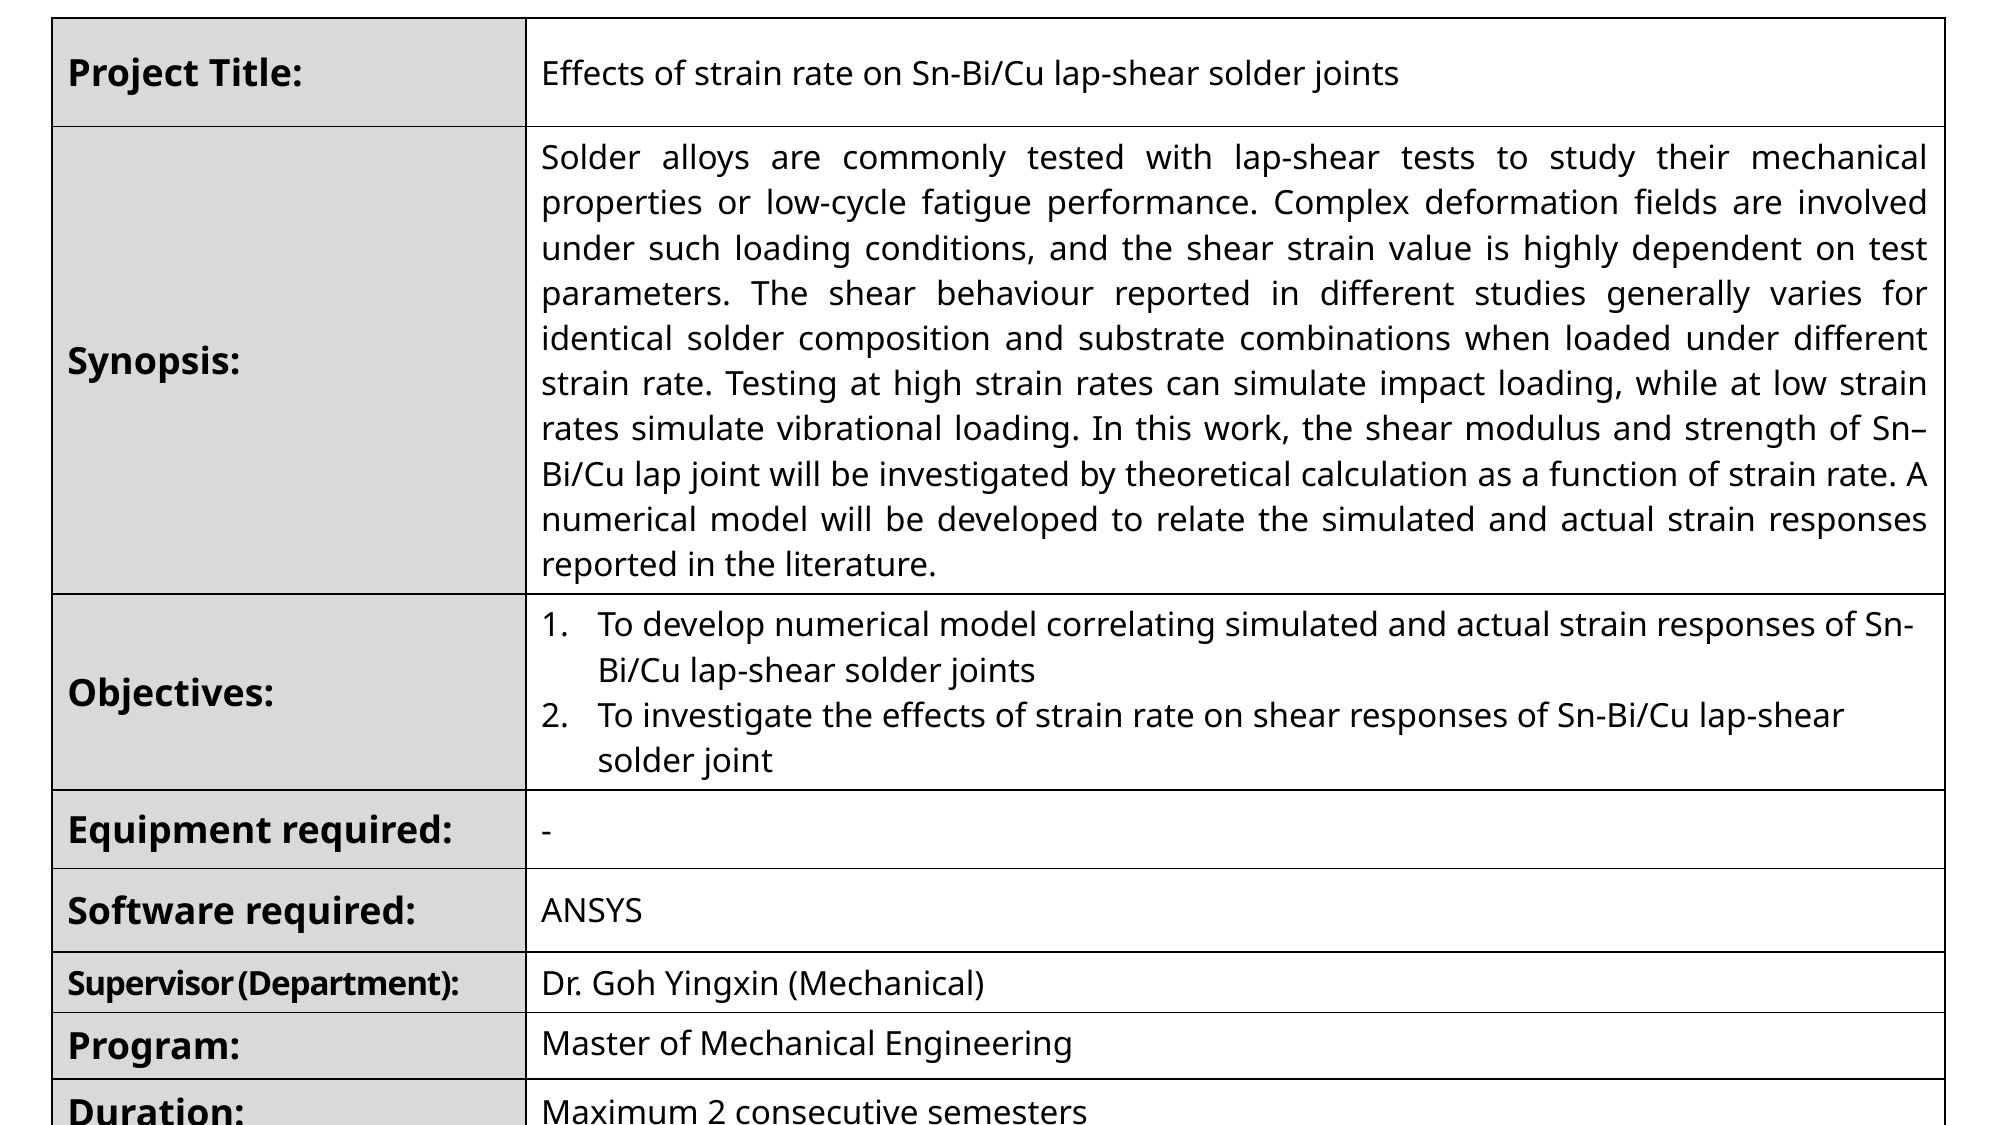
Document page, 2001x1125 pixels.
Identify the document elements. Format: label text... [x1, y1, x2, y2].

table_cell Program: [53, 1013, 525, 1078]
table_cell Equipment required: [53, 791, 525, 868]
table_cell - [527, 791, 1944, 868]
table_cell Maximum 2 consecutive semesters [527, 1080, 1944, 1125]
table_header Project Title: [53, 19, 525, 126]
table_cell Objectives: [53, 595, 525, 789]
table_cell Solder alloys are commonly tested with lap-shear tests to study their mechanical properties or low-cycle fatigue performance. Complex deformation fields are involved under such loading conditions, and the shear strain value is highly dependent on test parameters. The shear behaviour reported in different studies generally varies for identical solder composition and substrate combinations when loaded under different strain rate. Testing at high strain rates can simulate impact loading, while at low strain rates simulate vibrational loading. In this work, the shear modulus and strength of Sn–Bi/Cu lap joint will be investigated by theoretical calculation as a function of strain rate. A numerical model will be developed to relate the simulated and actual strain responses reported in the literature. [527, 127, 1944, 593]
table_cell ANSYS [527, 869, 1944, 951]
table_cell Dr. Goh Yingxin (Mechanical) [527, 953, 1944, 1012]
table_cell Software required: [53, 869, 525, 951]
table_cell Master of Mechanical Engineering [527, 1013, 1944, 1078]
table_cell Synopsis: [53, 127, 525, 593]
table_cell Supervisor (Department): [53, 953, 525, 1012]
table_cell To develop numerical model correlating simulated and actual strain responses of Sn-Bi/Cu lap-shear solder joints To investigate the effects of strain rate on shear responses of Sn-Bi/Cu lap-shear solder joint [527, 595, 1944, 789]
table_header Effects of strain rate on Sn-Bi/Cu lap-shear solder joints [527, 19, 1944, 126]
table_cell Duration: [53, 1080, 525, 1125]
